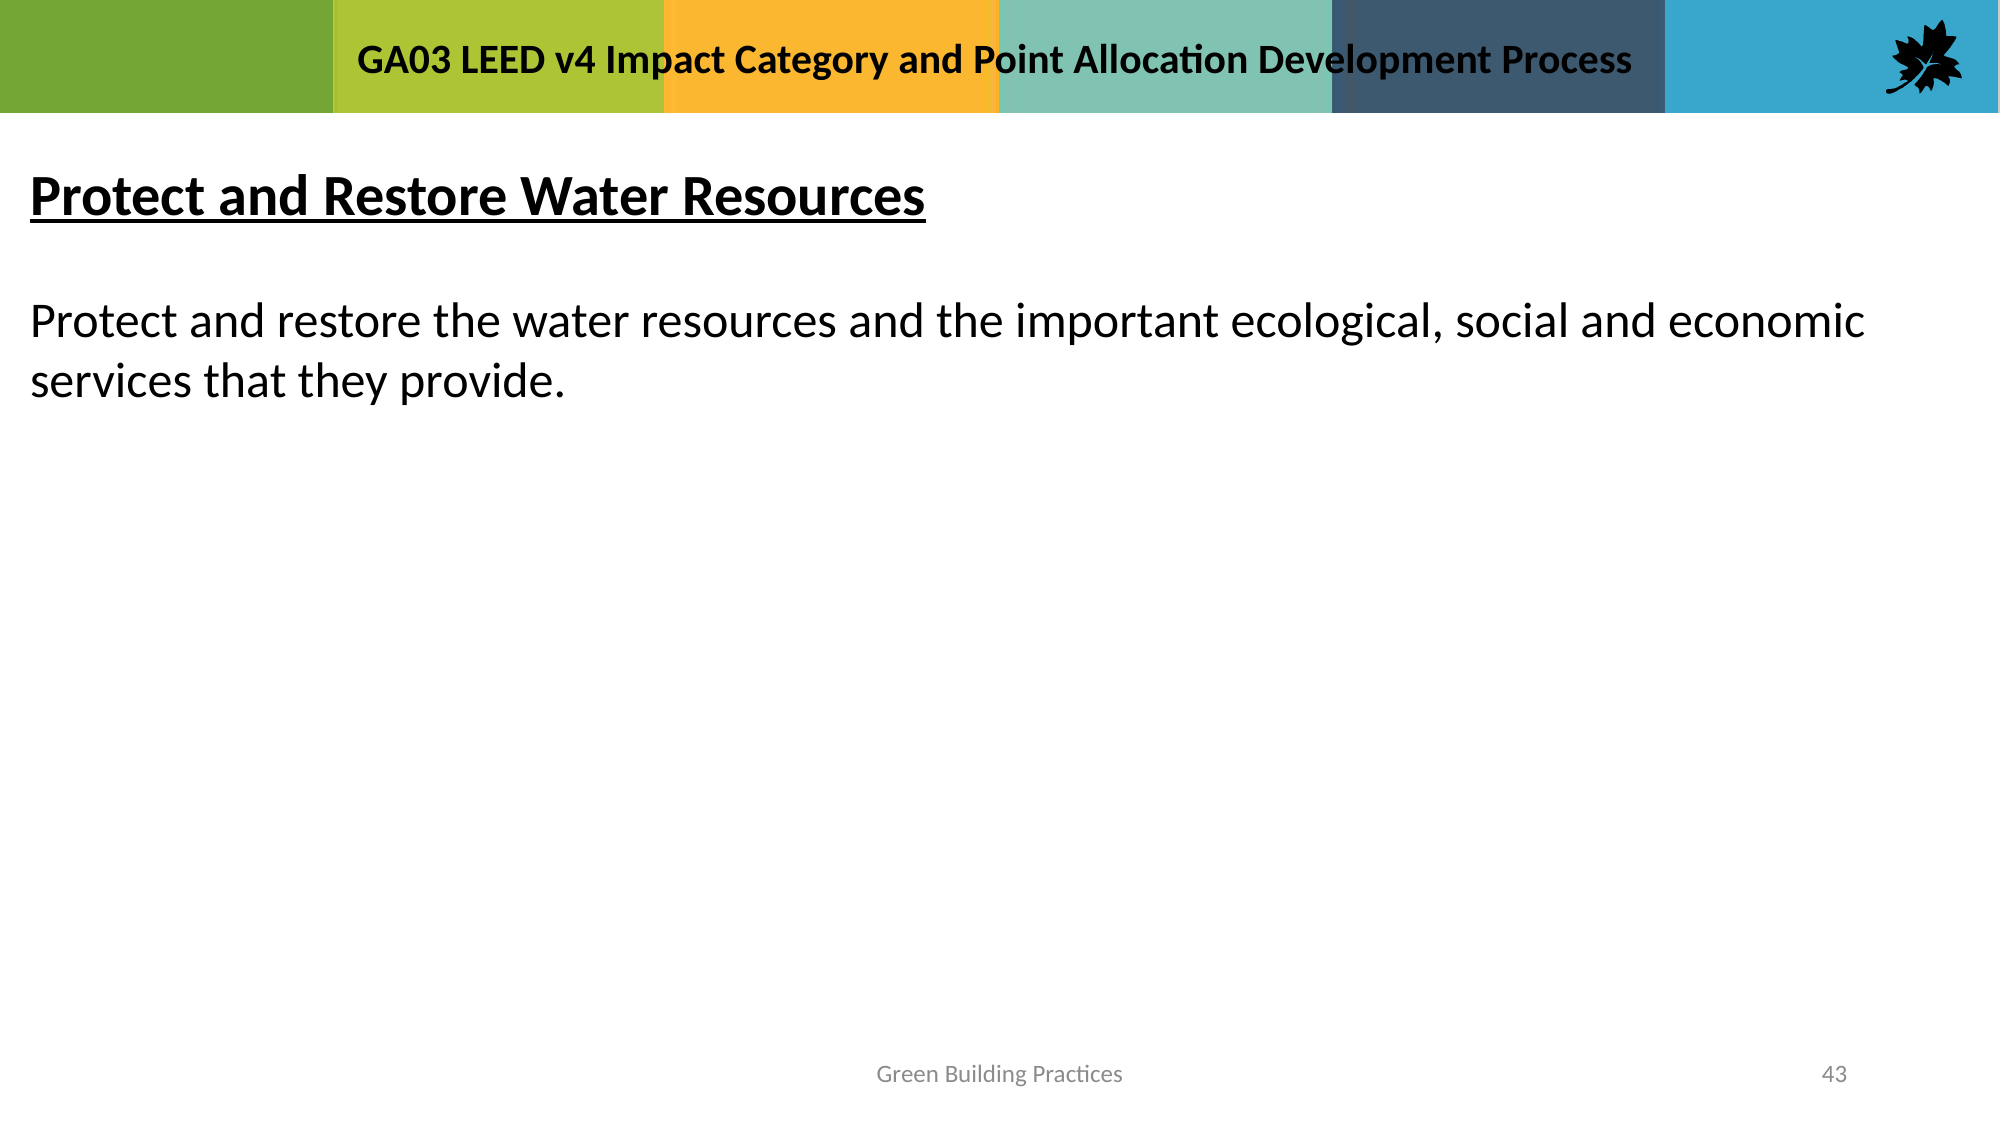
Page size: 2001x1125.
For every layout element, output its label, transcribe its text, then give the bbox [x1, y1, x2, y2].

footer Green Building Practices [662, 1042, 1338, 1103]
picture [0, 0, 2000, 113]
slide_number 43 [1412, 1042, 1863, 1103]
text_box Protect and Restore Water Resources Protect and restore the water resources and the important ecological, social and economic services that they provide. [0, 149, 2000, 1050]
